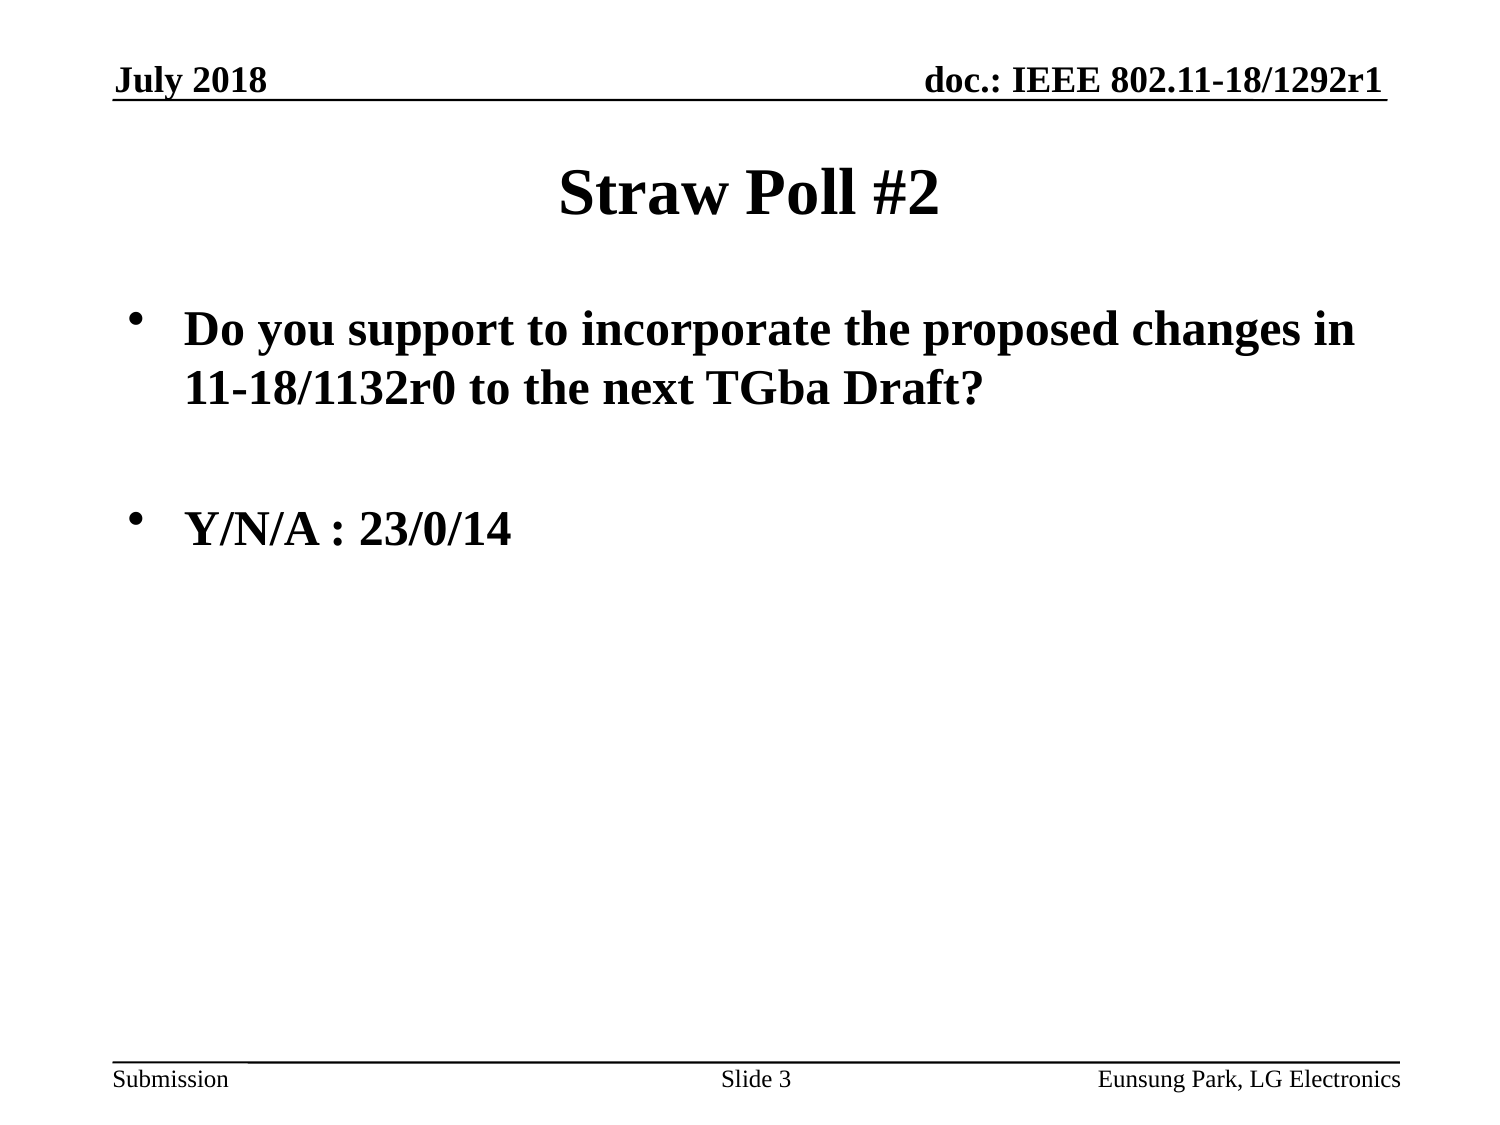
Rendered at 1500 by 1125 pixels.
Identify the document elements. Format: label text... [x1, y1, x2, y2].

list Do you support to incorporate the proposed changes in 11-18/1132r0 to the next TGba Draft? Y/N/A : 23/0/14 [112, 287, 1388, 1000]
slide_number Slide 3 [712, 1061, 800, 1093]
footer Eunsung Park, LG Electronics [1038, 1061, 1402, 1093]
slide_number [114, 54, 270, 101]
title Straw Poll #2 [112, 112, 1388, 263]
